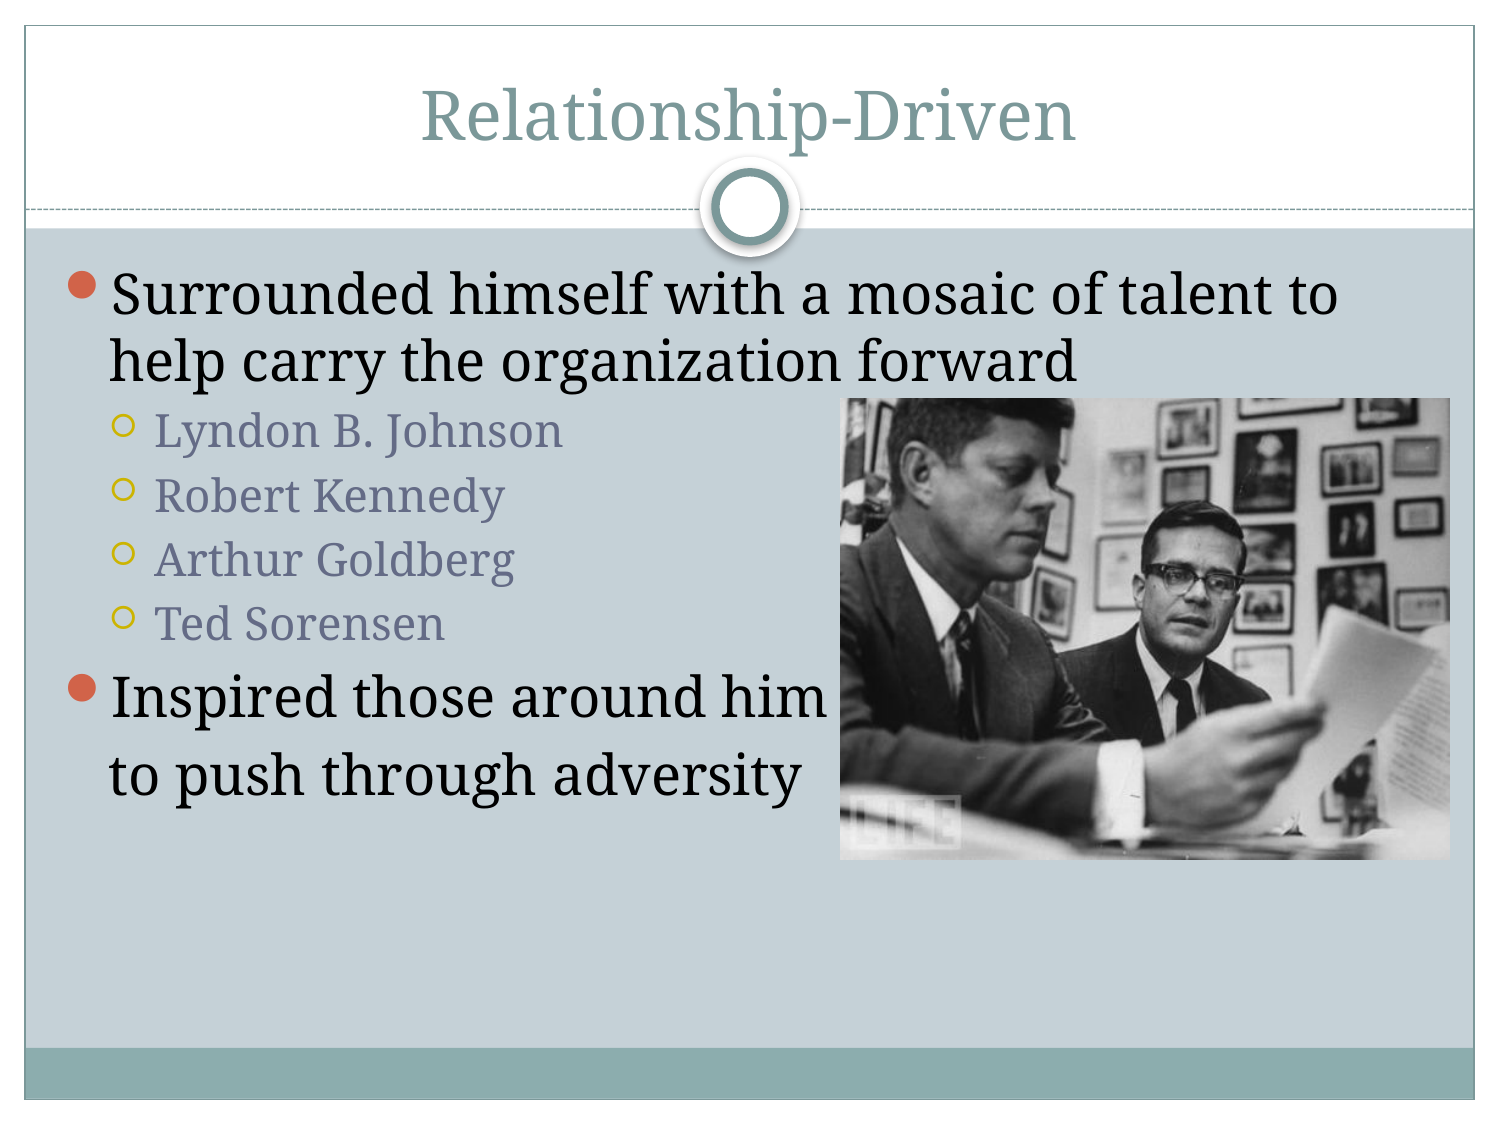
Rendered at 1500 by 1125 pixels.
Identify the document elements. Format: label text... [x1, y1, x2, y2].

picture [839, 398, 1450, 860]
list Surrounded himself with a mosaic of talent to help carry the organization forward Lyndon B. Johnson Robert Kennedy Arthur Goldberg Ted Sorensen Inspired those around him to push through adversity [49, 250, 1445, 1001]
title Relationship-Driven [49, 37, 1450, 162]
